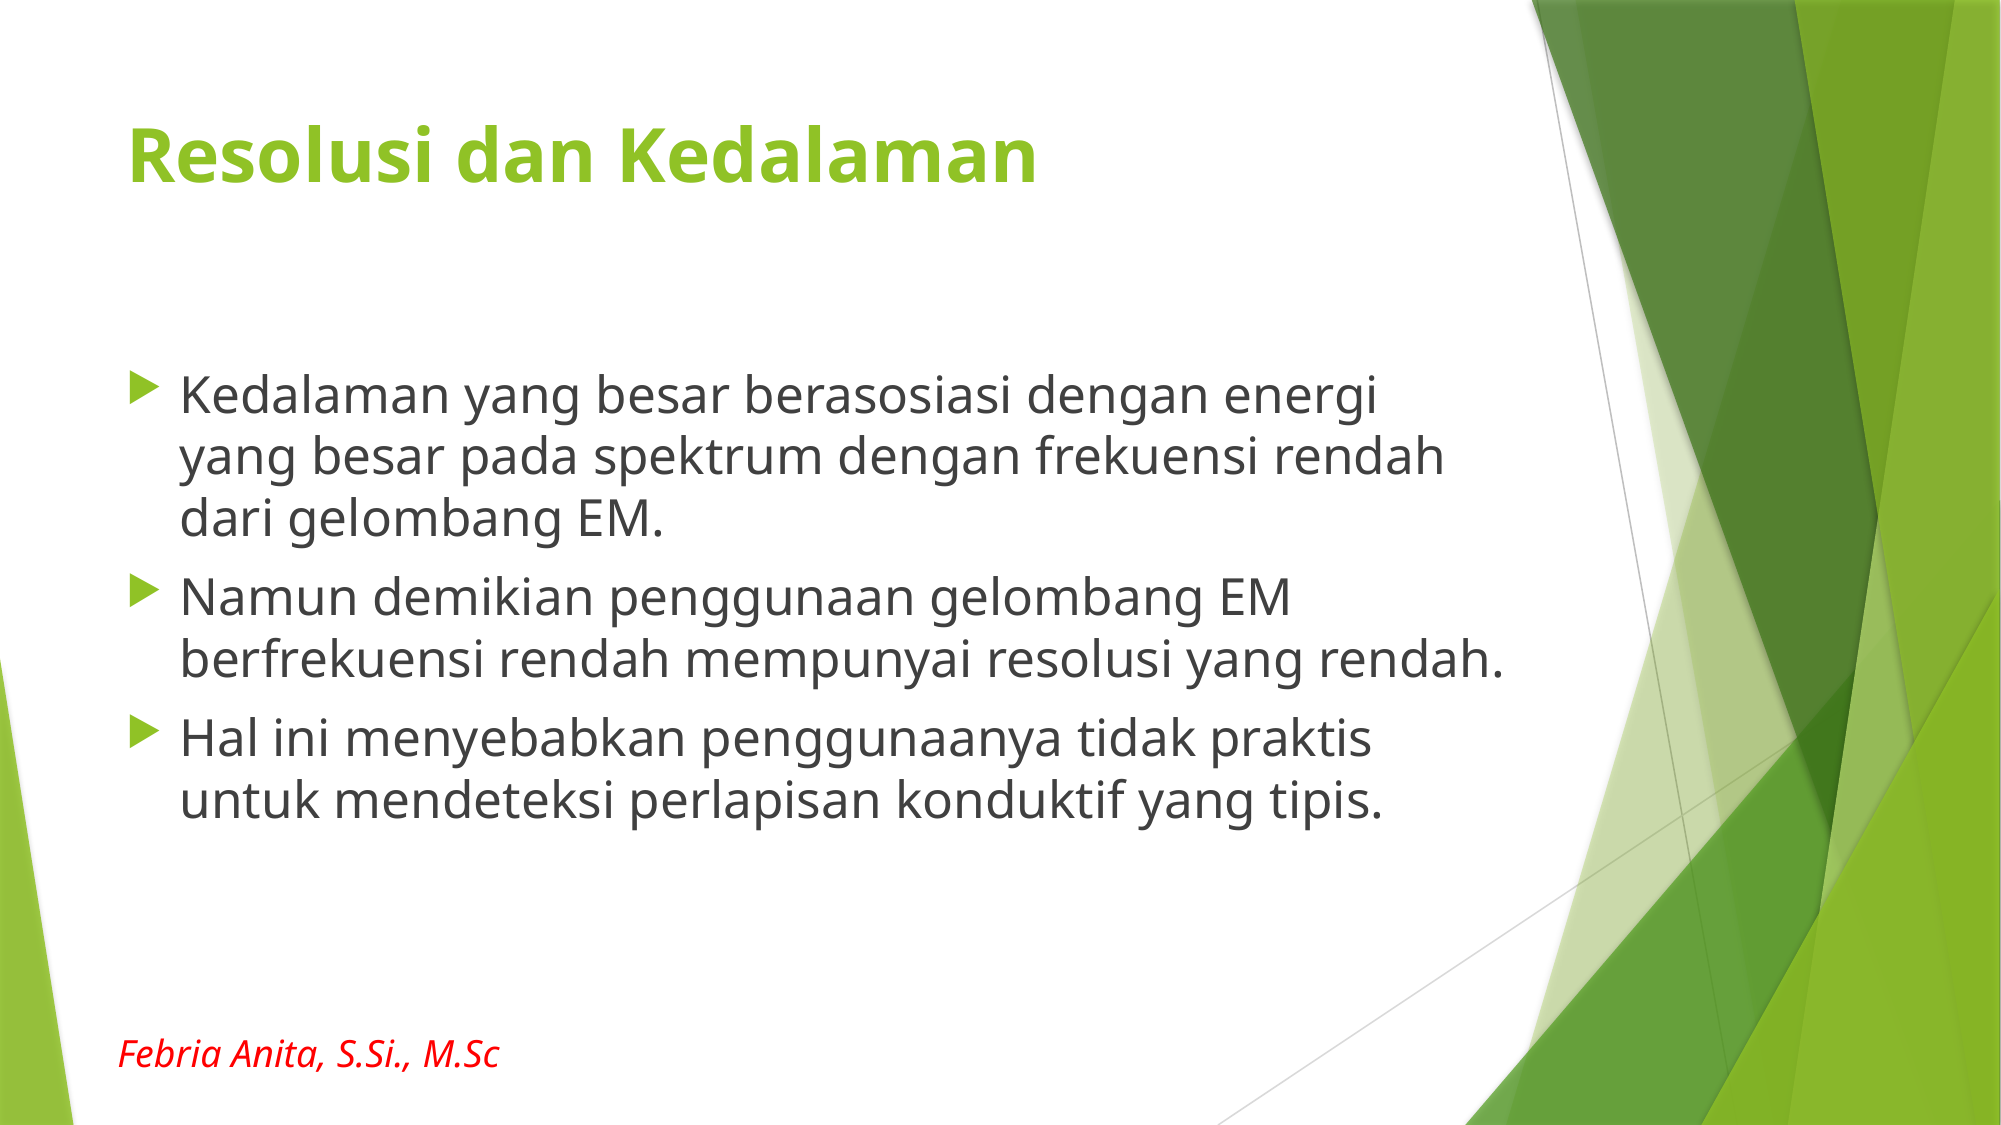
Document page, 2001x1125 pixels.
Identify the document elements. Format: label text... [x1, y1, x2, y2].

list Kedalaman yang besar berasosiasi dengan energi yang besar pada spektrum dengan frekuensi rendah dari gelombang EM. Namun demikian penggunaan gelombang EM berfrekuensi rendah mempunyai resolusi yang rendah. Hal ini menyebabkan penggunaanya tidak praktis untuk mendeteksi perlapisan konduktif yang tipis. [111, 354, 1522, 992]
title Resolusi dan Kedalaman [111, 99, 1522, 317]
text_box Febria Anita, S.Si., M.Sc [102, 1023, 516, 1083]
